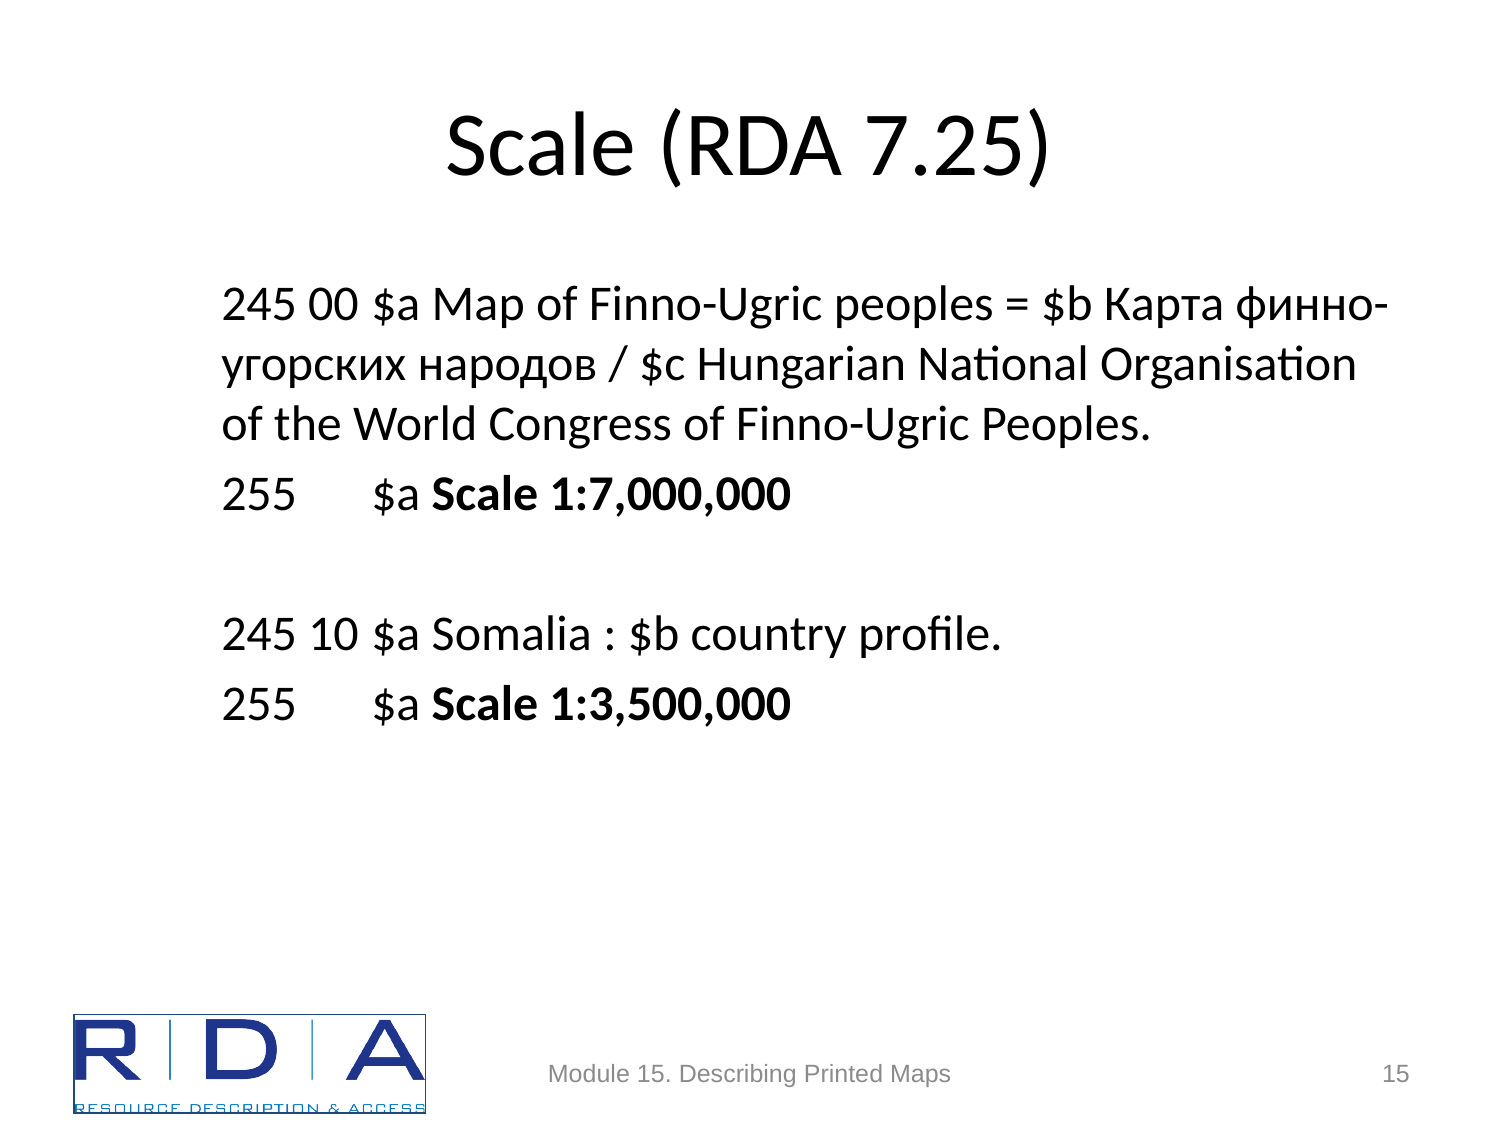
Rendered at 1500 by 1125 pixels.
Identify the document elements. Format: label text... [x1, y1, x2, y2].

picture [75, 1015, 425, 1112]
title Scale (RDA 7.25) [75, 45, 1425, 233]
slide_number 15 [1074, 1042, 1425, 1103]
list 245 00 $a Map of Finno-Ugric peoples = $b Карта финно-угорских народов / $c Hungarian National Organisation of the World Congress of Finno-Ugric Peoples. 255 $a Scale 1:7,000,000 245 10 $a Somalia : $b country profile. 255 $a Scale 1:3,500,000 [75, 262, 1425, 1005]
footer Module 15. Describing Printed Maps [512, 1042, 988, 1103]
